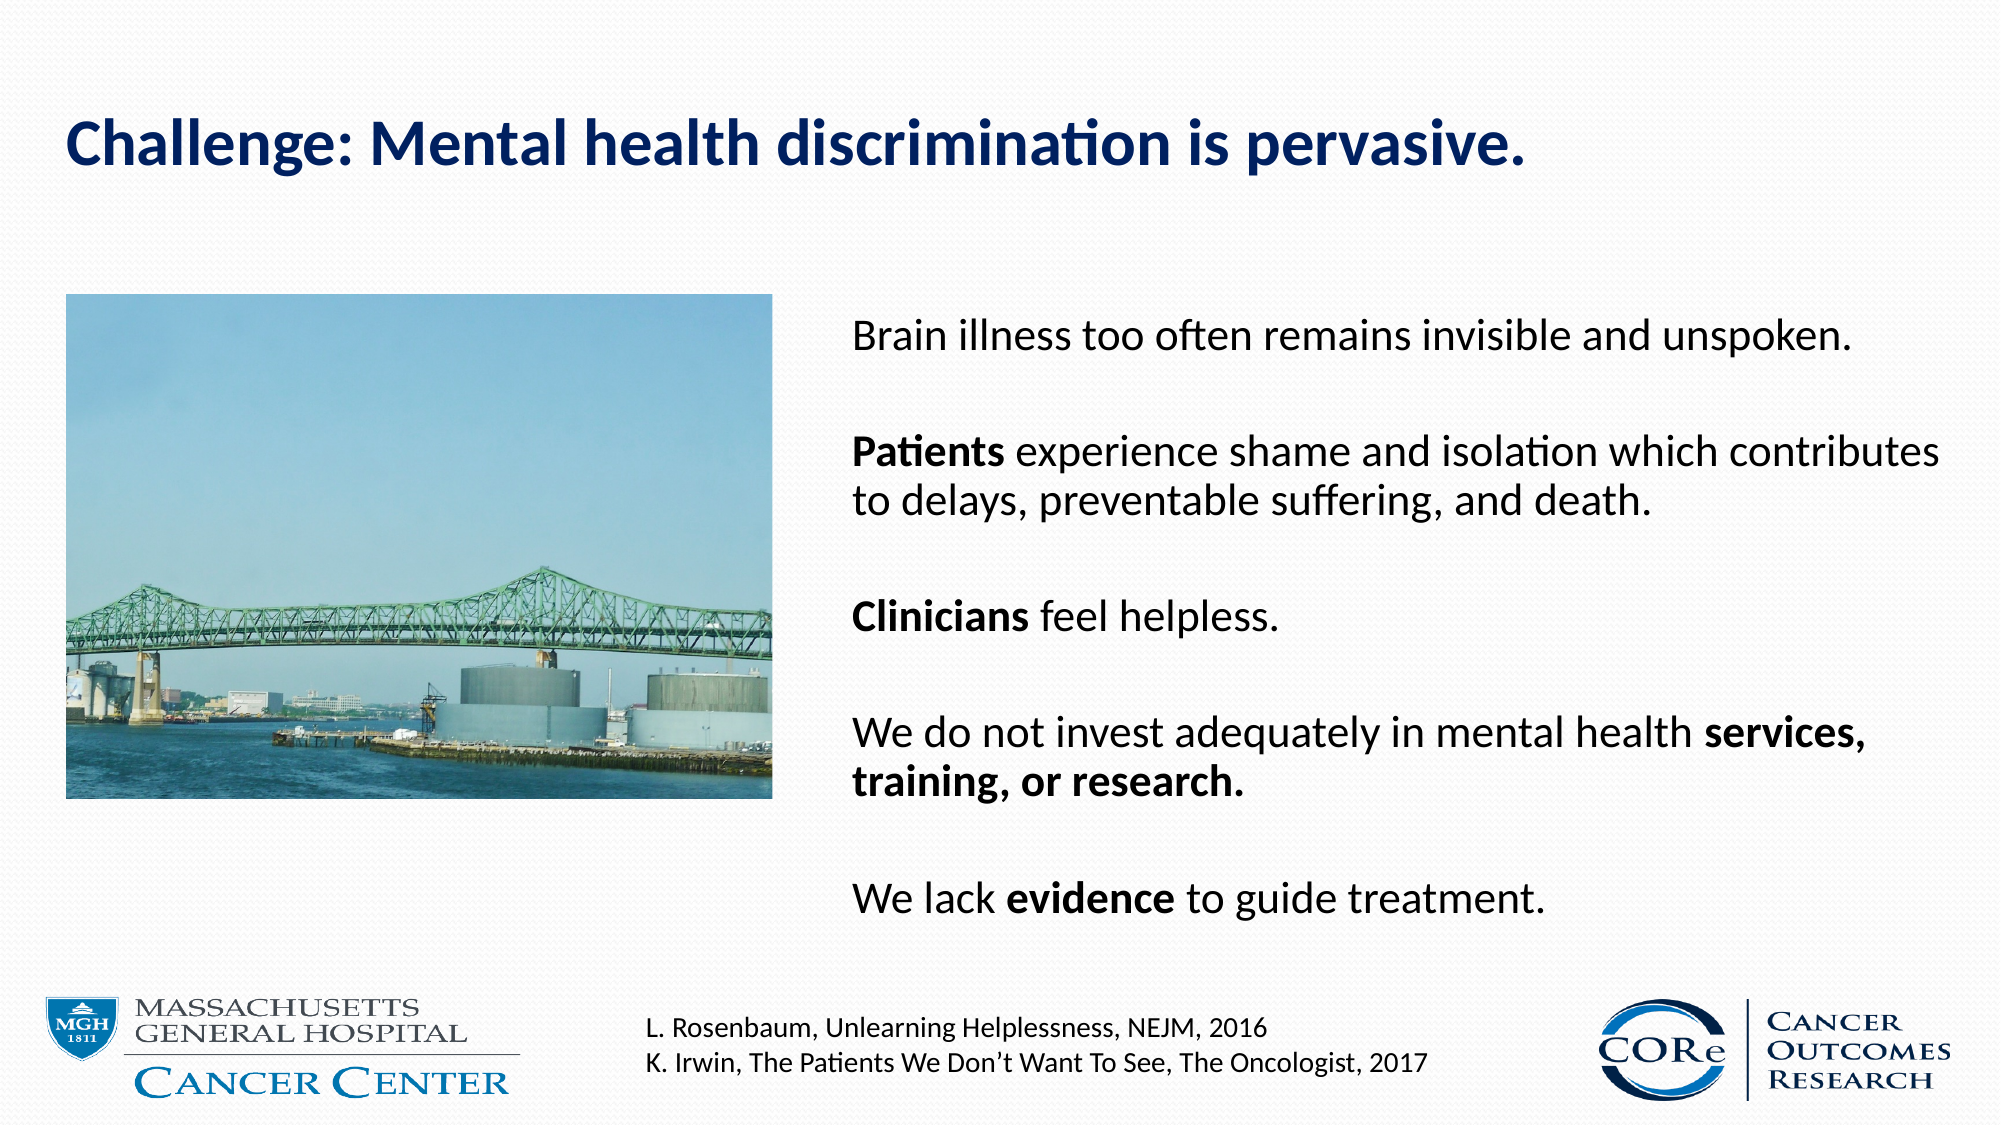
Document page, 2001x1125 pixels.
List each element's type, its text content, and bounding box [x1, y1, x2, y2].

text_box L. Rosenbaum, Unlearning Helplessness, NEJM, 2016 K. Irwin, The Patients We Don’t Want To See, The Oncologist, 2017 [631, 1001, 1473, 1086]
picture [65, 294, 773, 799]
picture [33, 987, 534, 1102]
list Brain illness too often remains invisible and unspoken. Patients experience shame and isolation which contributes to delays, preventable suffering, and death. Clinicians feel helpless. We do not invest adequately in mental health services, training, or research. We lack evidence to guide treatment. [836, 310, 1957, 939]
picture [1599, 999, 1950, 1101]
title Challenge: Mental health discrimination is pervasive. [65, 0, 1867, 180]
